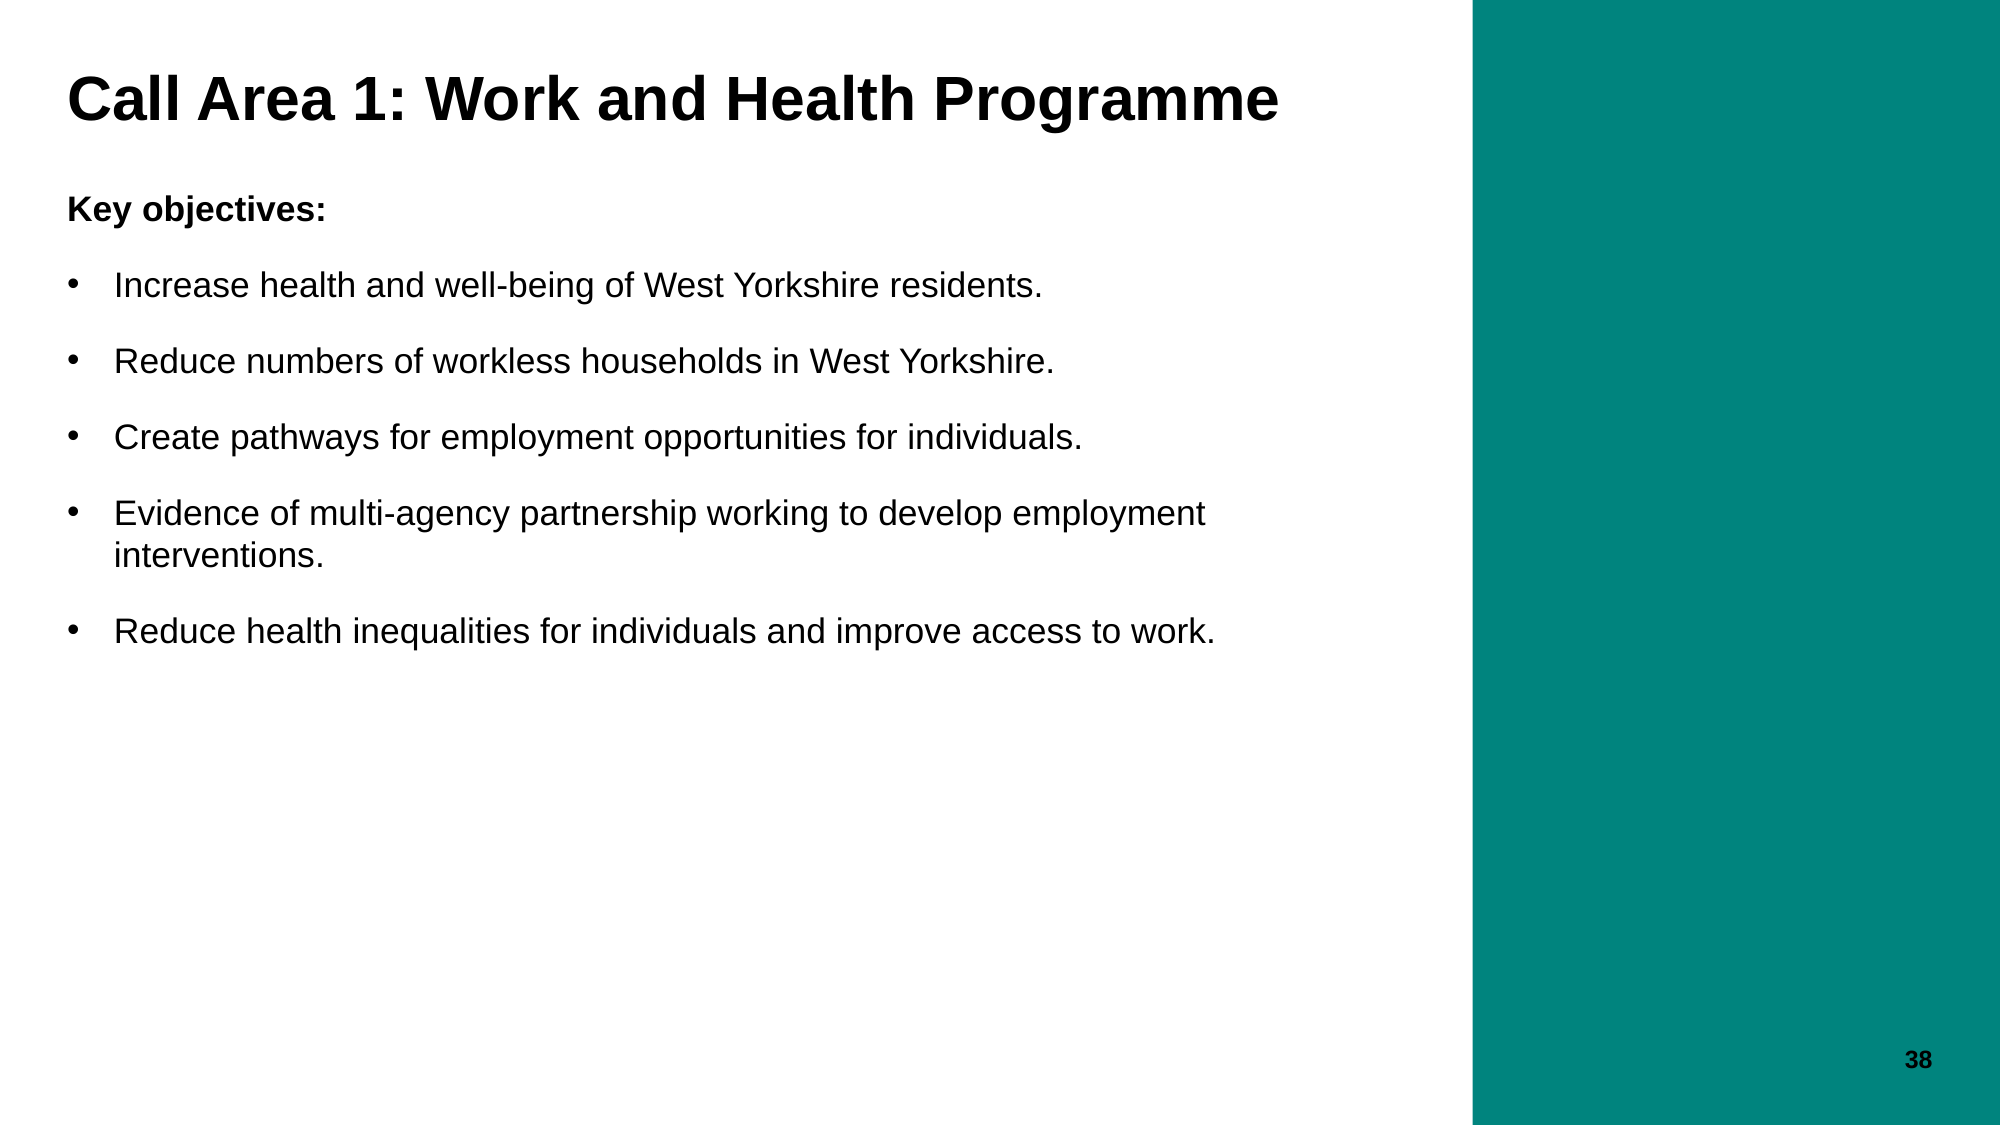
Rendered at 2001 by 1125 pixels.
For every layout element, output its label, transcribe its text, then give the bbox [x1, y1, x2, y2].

list Key objectives: Increase health and well-being of West Yorkshire residents. Reduce numbers of workless households in West Yorkshire. Create pathways for employment opportunities for individuals. Evidence of multi-agency partnership working to develop employment interventions. Reduce health inequalities for individuals and improve access to work. [67, 186, 1404, 999]
title Call Area 1: Work and Health Programme [67, 66, 1404, 186]
